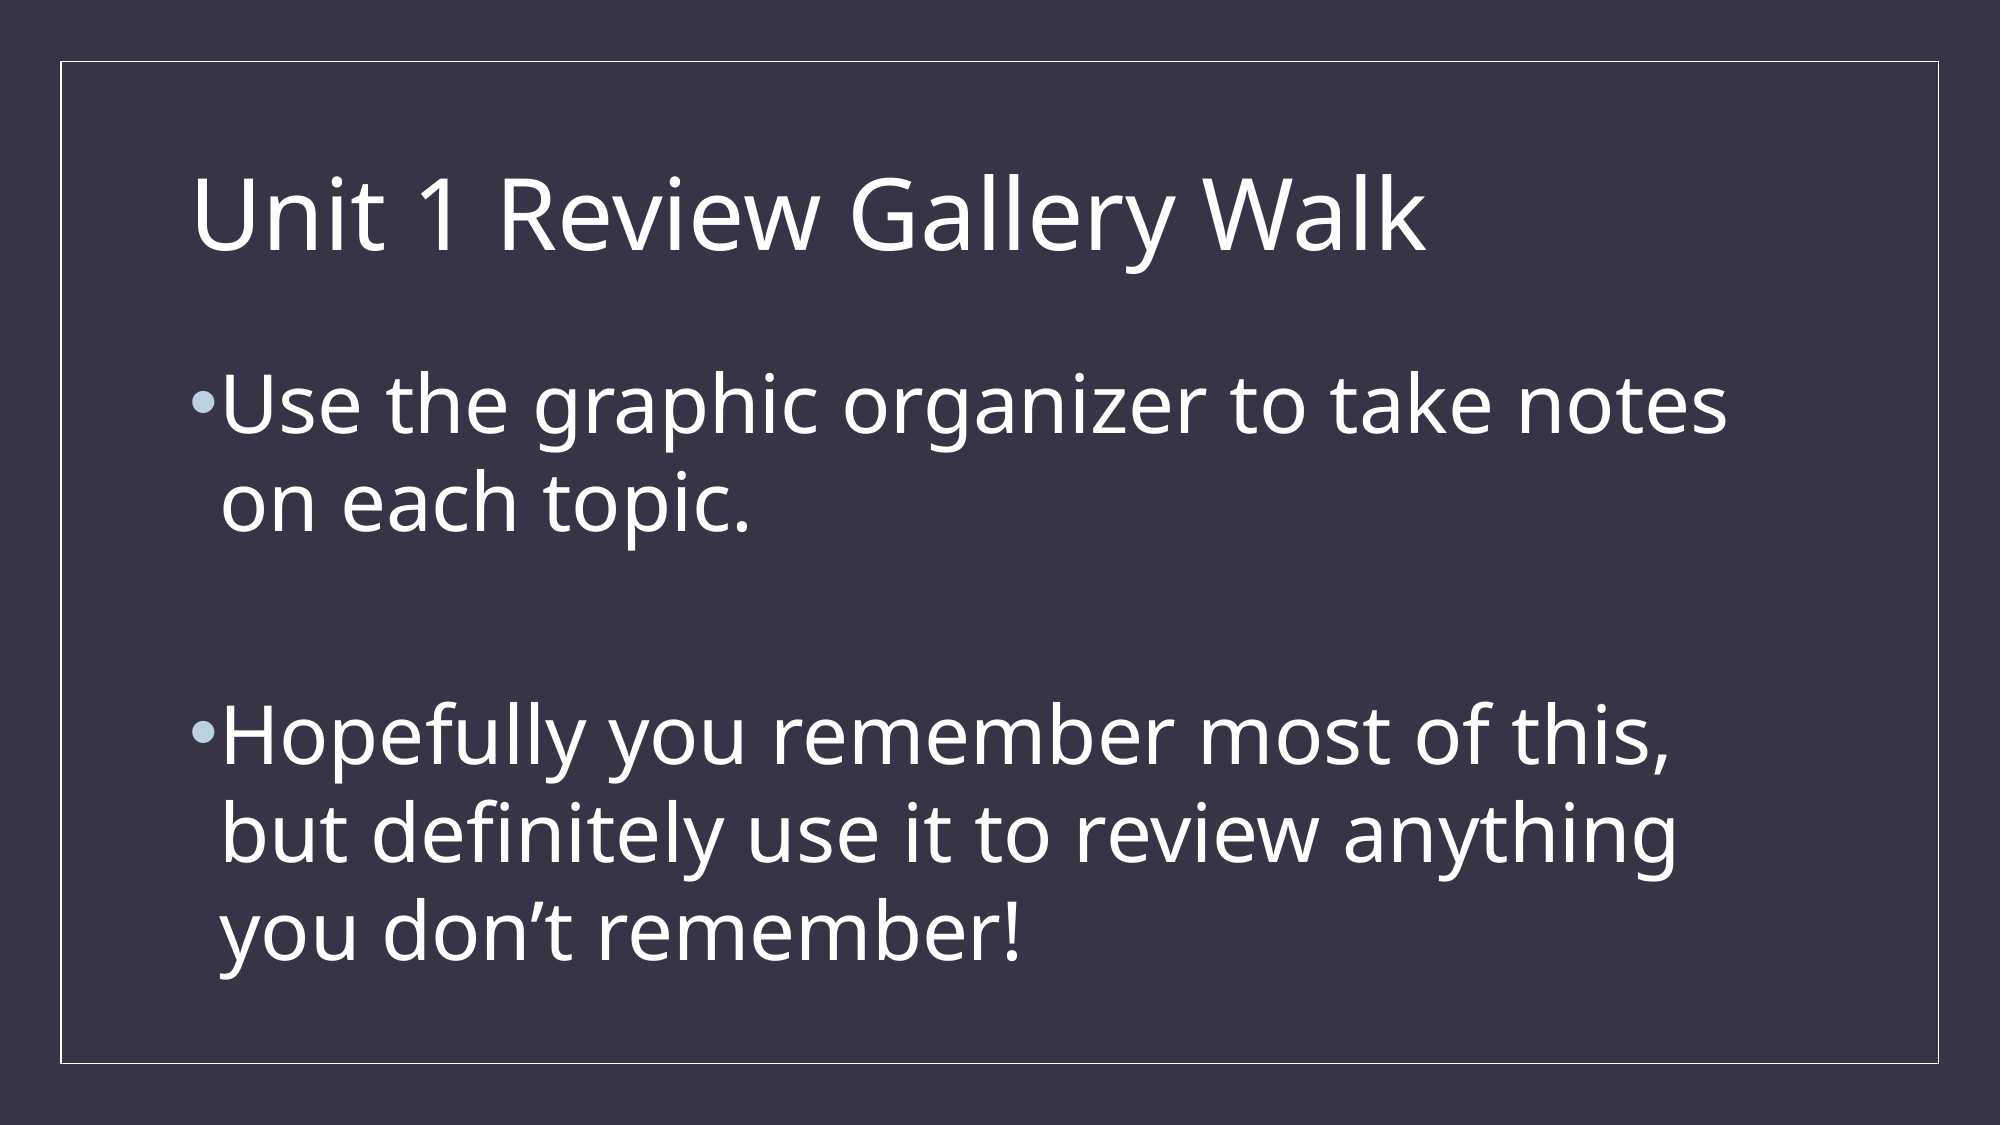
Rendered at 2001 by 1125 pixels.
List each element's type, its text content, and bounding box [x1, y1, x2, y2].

list Use the graphic organizer to take notes on each topic. Hopefully you remember most of this, but definitely use it to review anything you don’t remember! [174, 345, 1825, 990]
title Unit 1 Review Gallery Walk [174, 105, 1825, 331]
